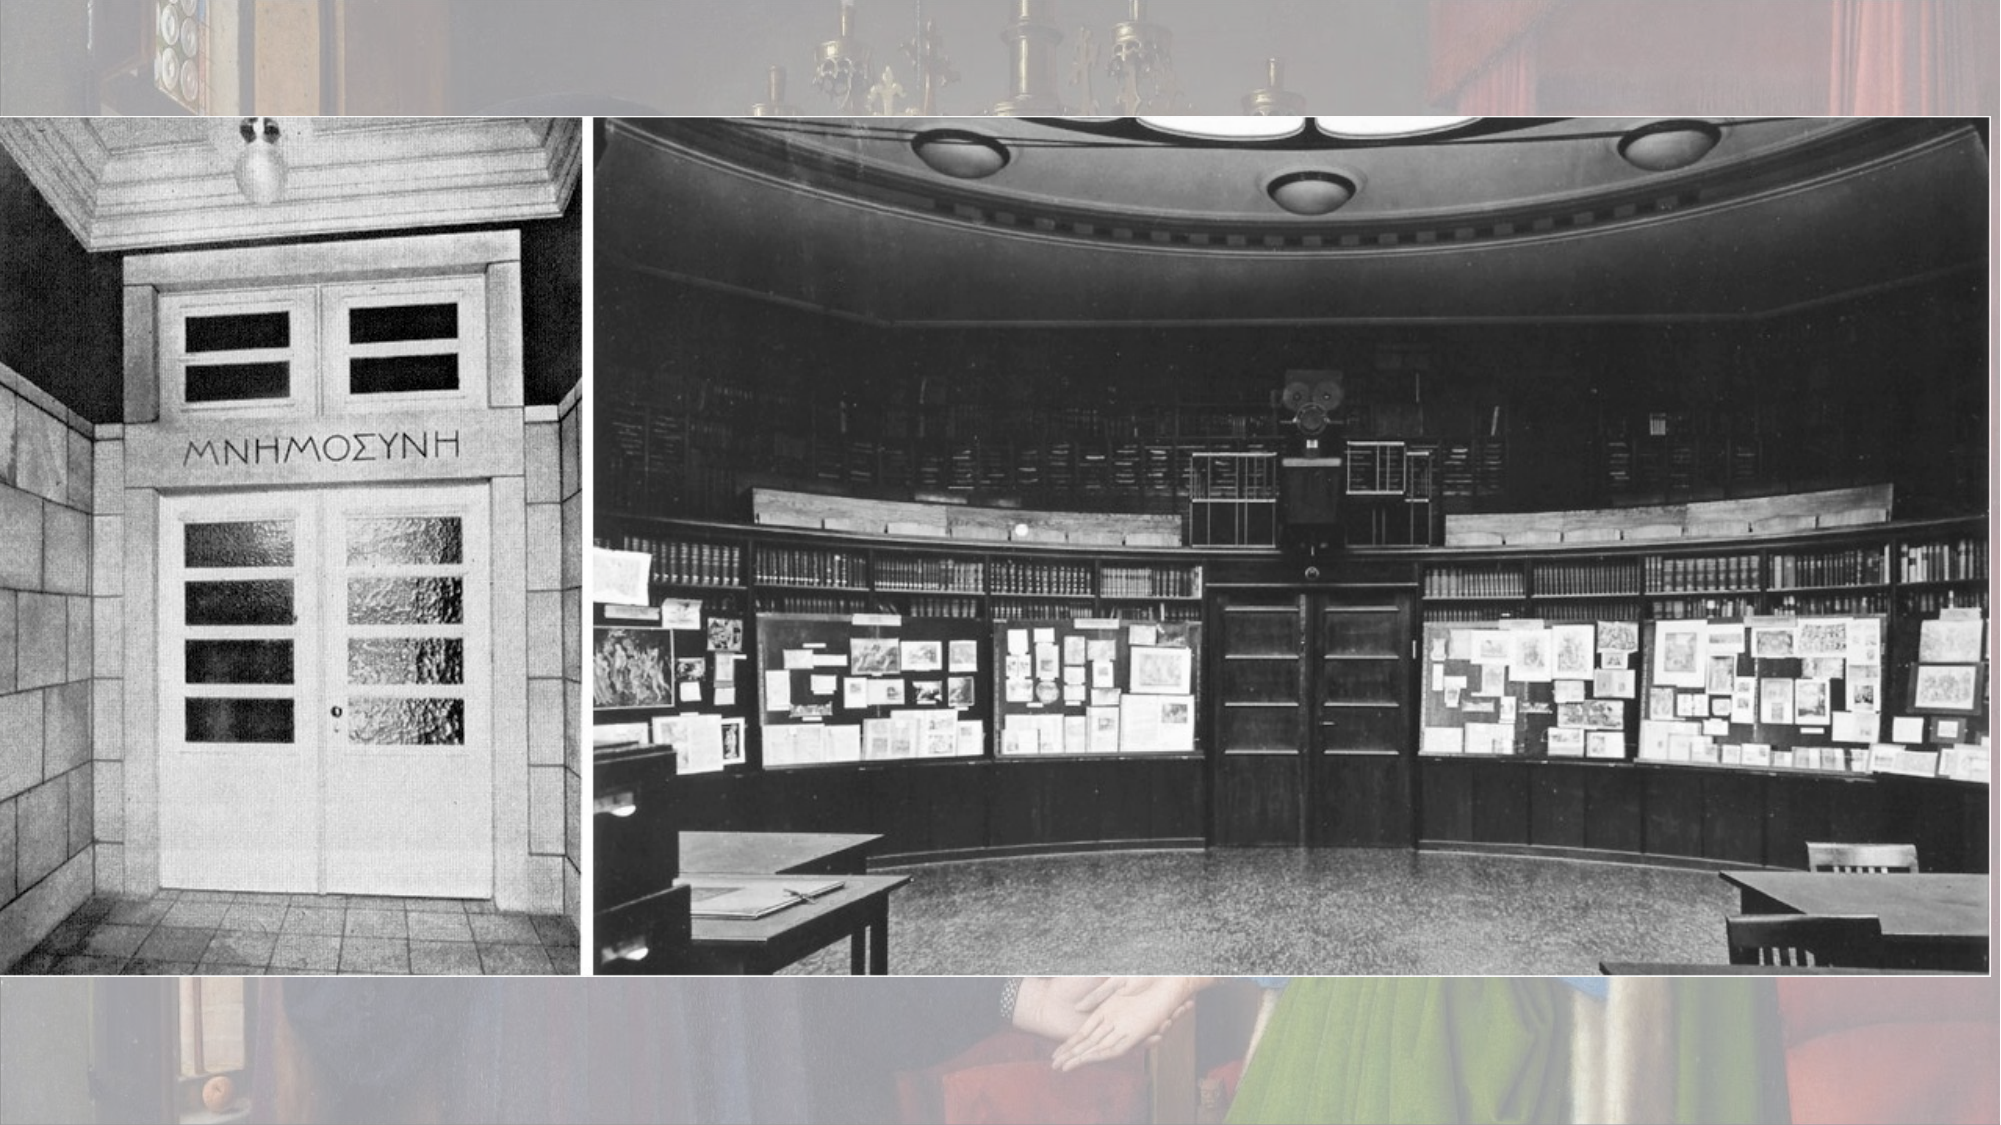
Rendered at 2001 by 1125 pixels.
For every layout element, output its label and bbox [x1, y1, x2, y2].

list [0, 116, 1991, 977]
